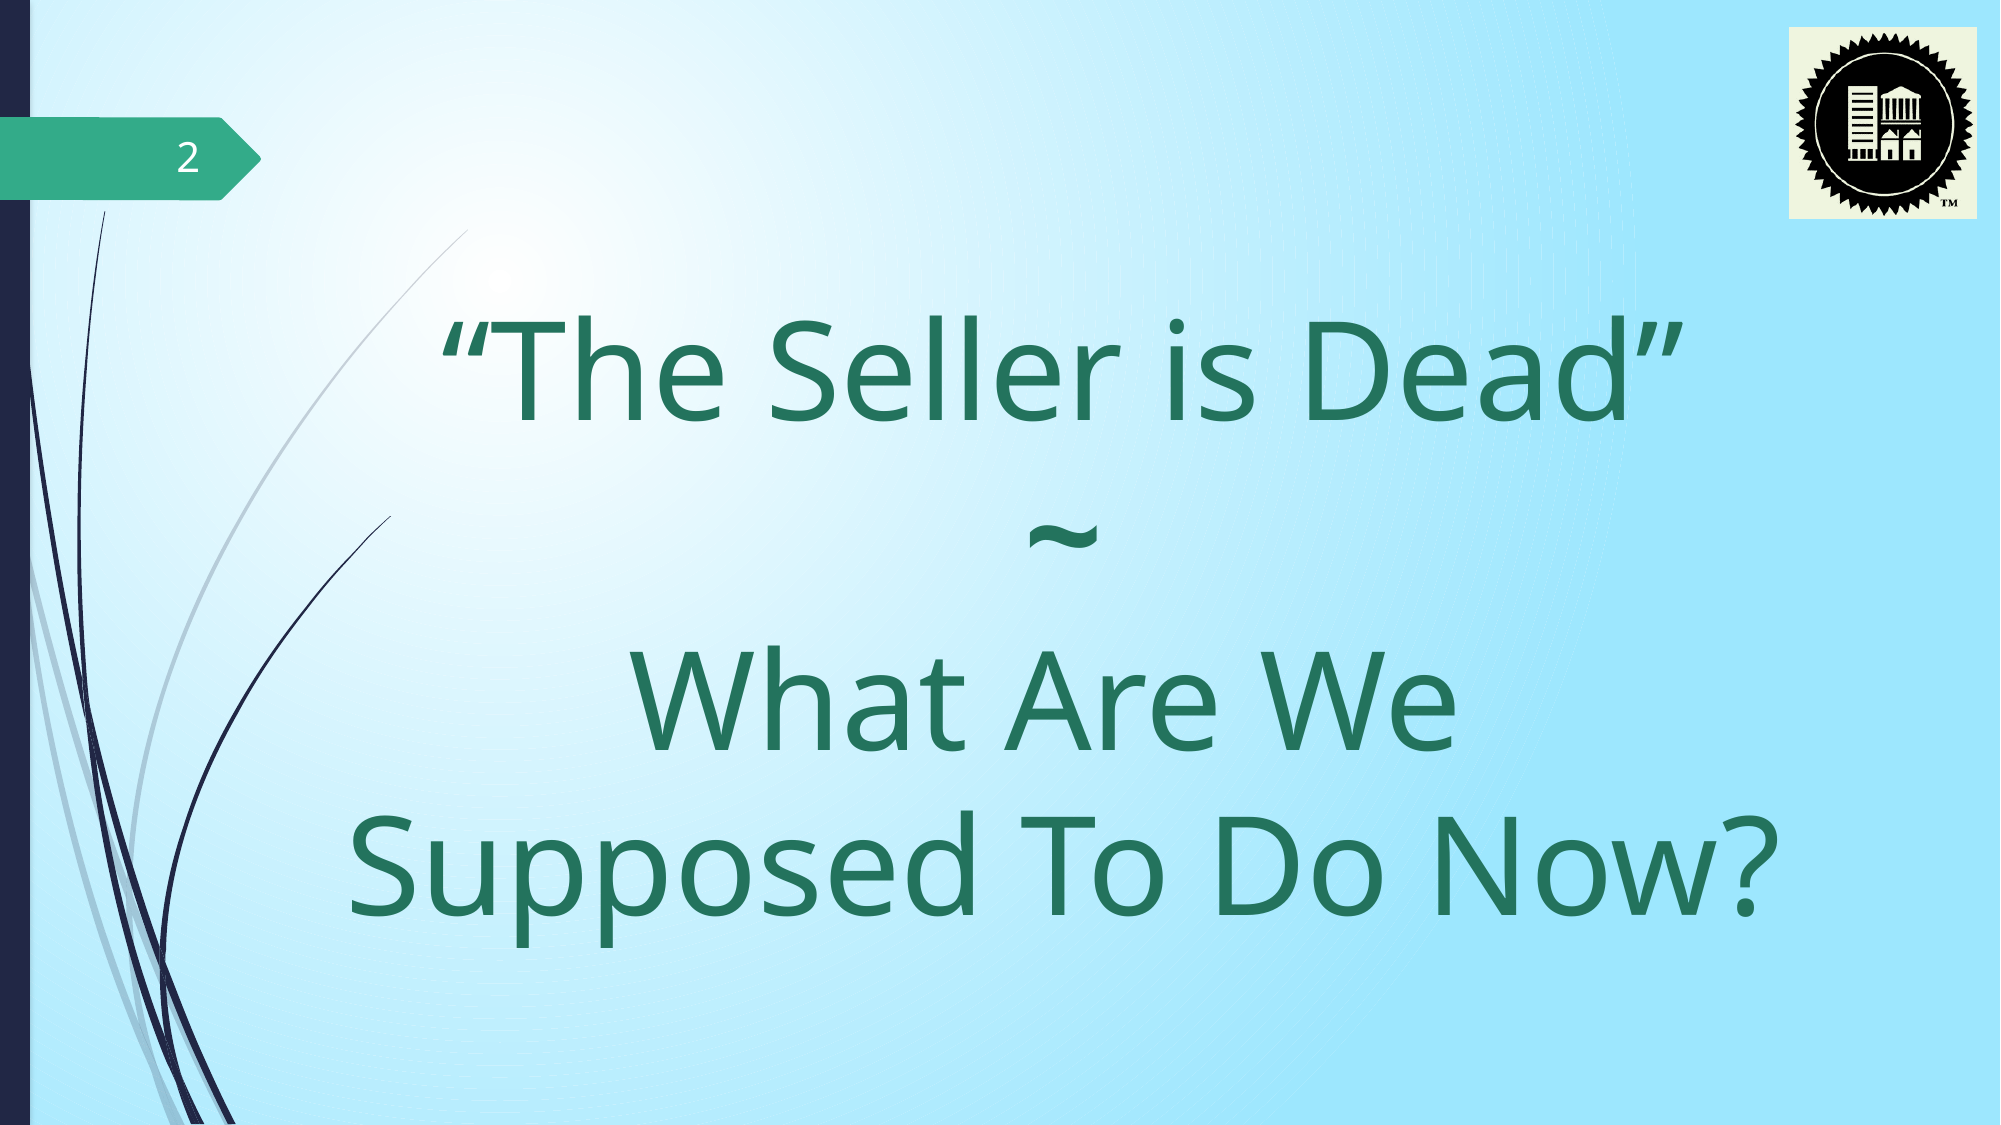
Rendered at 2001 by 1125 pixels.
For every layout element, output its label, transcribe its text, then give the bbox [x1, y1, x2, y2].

title “The Seller is Dead” ~ What Are We Supposed To Do Now? [182, 275, 1945, 1007]
slide_number 2 [87, 129, 216, 190]
picture [1788, 27, 1978, 219]
